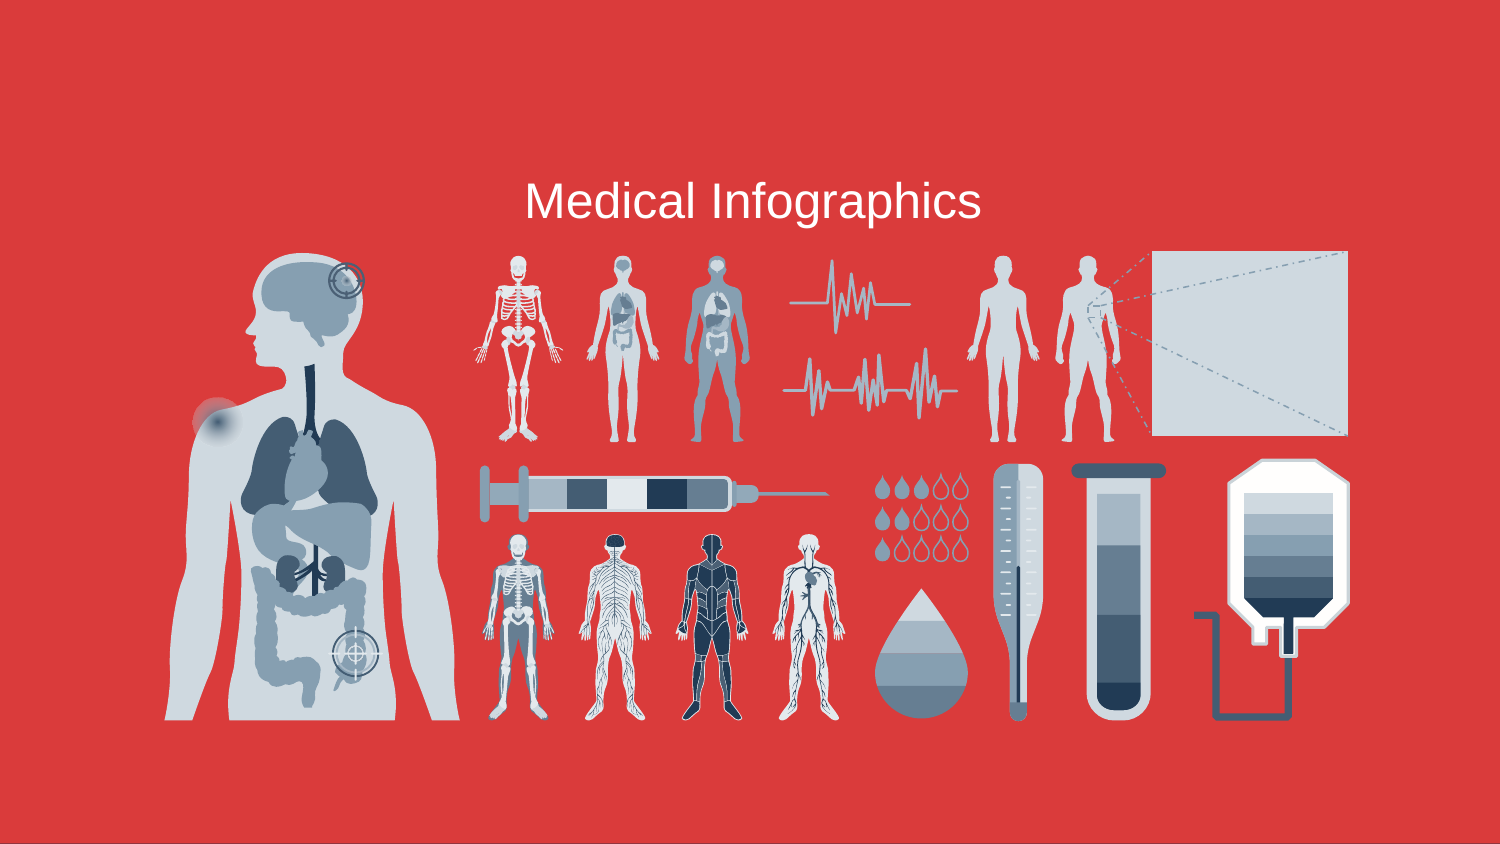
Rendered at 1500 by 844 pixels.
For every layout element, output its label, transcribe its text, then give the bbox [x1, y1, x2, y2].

title Medical Infographics [175, 153, 1332, 233]
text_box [874, 588, 969, 719]
text_box [789, 259, 912, 335]
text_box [771, 533, 846, 721]
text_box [993, 463, 1044, 722]
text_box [578, 533, 653, 721]
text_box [683, 255, 751, 443]
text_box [327, 625, 384, 682]
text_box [479, 465, 830, 523]
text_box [1194, 460, 1349, 721]
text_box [327, 262, 366, 300]
text_box [782, 347, 959, 420]
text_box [1071, 463, 1167, 721]
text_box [1087, 251, 1349, 437]
text_box [966, 255, 1040, 443]
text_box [585, 255, 661, 443]
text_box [164, 252, 461, 721]
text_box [481, 533, 556, 721]
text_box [675, 533, 749, 721]
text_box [472, 255, 565, 443]
text_box [1055, 258, 1082, 443]
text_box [874, 474, 969, 562]
